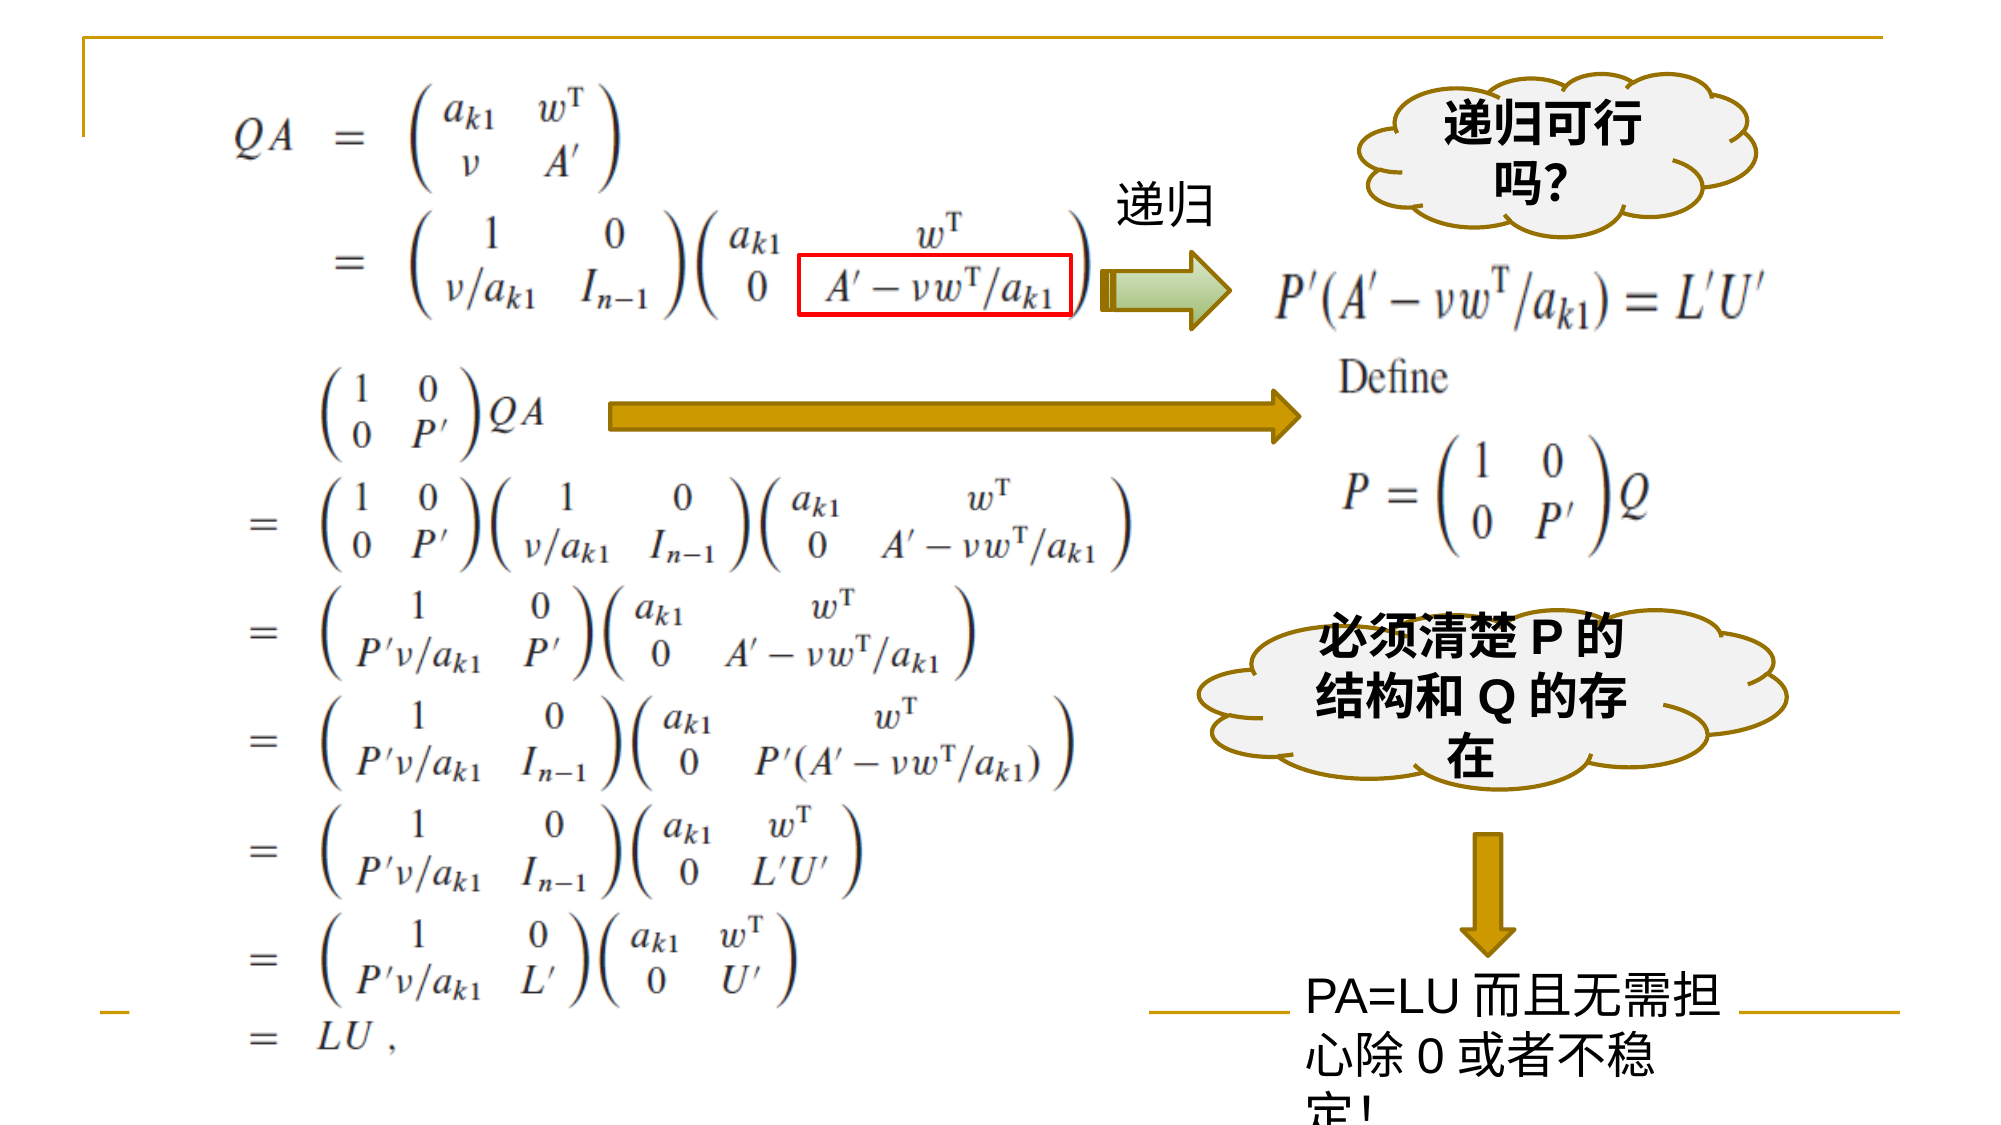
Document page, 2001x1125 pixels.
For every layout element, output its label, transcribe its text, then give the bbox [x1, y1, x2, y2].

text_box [798, 165, 1771, 346]
picture [222, 73, 1102, 327]
text_box 必须清楚P的结构和Q的存在 [1196, 608, 1789, 792]
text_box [129, 356, 1150, 1060]
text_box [1289, 833, 1740, 1093]
text_box 递归可行吗？ [1356, 71, 1759, 164]
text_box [609, 351, 1656, 571]
